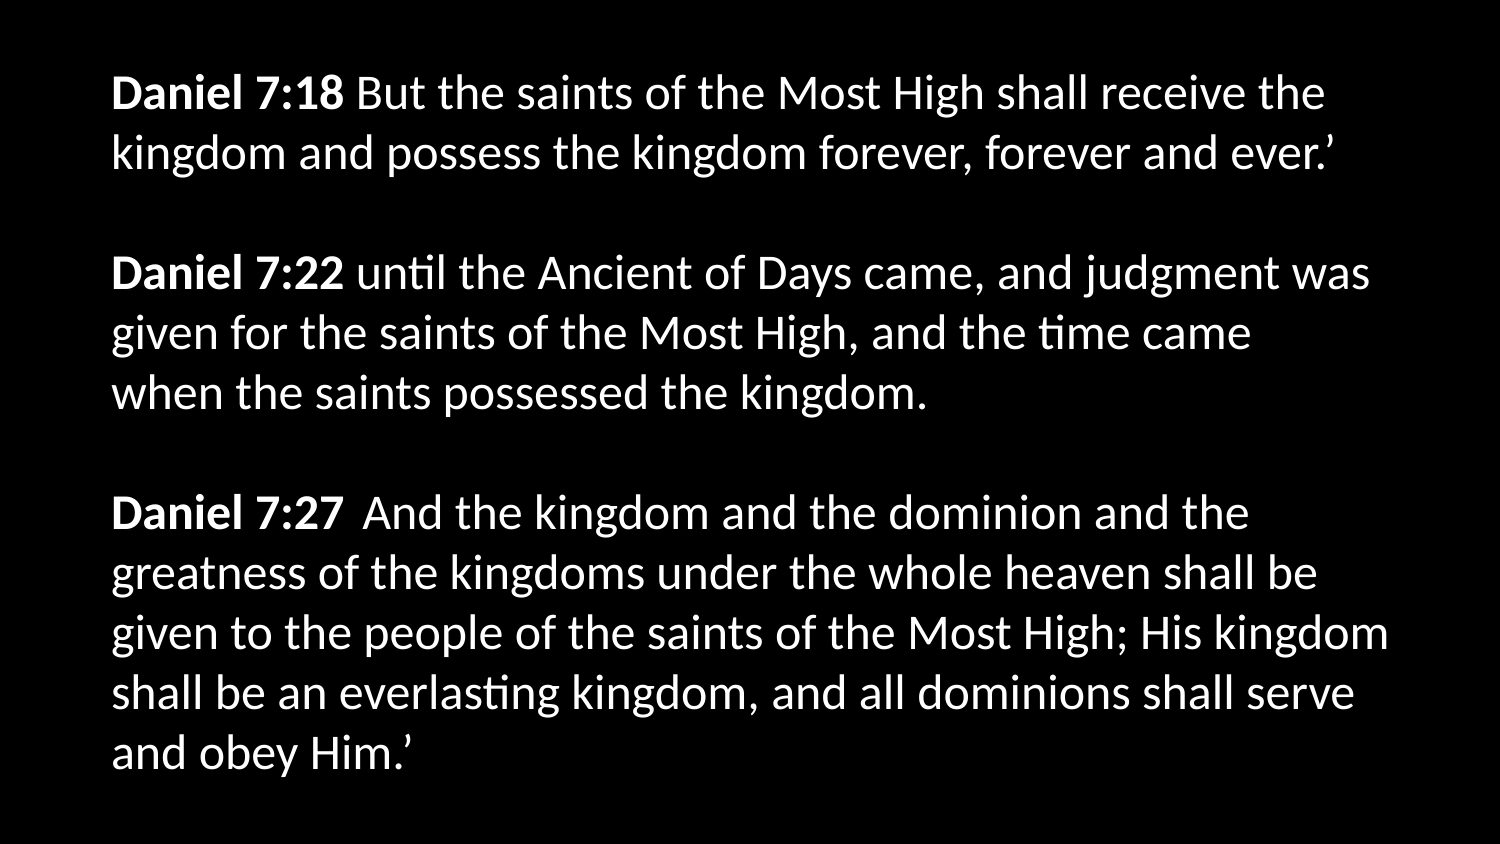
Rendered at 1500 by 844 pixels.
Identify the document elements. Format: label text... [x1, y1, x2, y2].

text_box Daniel 7:18 But the saints of the Most High shall receive the kingdom and possess the kingdom forever, forever and ever.’ Daniel 7:22 until the Ancient of Days came, and judgment was given for the saints of the Most High, and the time came when the saints possessed the kingdom. Daniel 7:27 And the kingdom and the dominion and the greatness of the kingdoms under the whole heaven shall be given to the people of the saints of the Most High; His kingdom shall be an everlasting kingdom, and all dominions shall serve and obey Him.’ [96, 52, 1415, 787]
